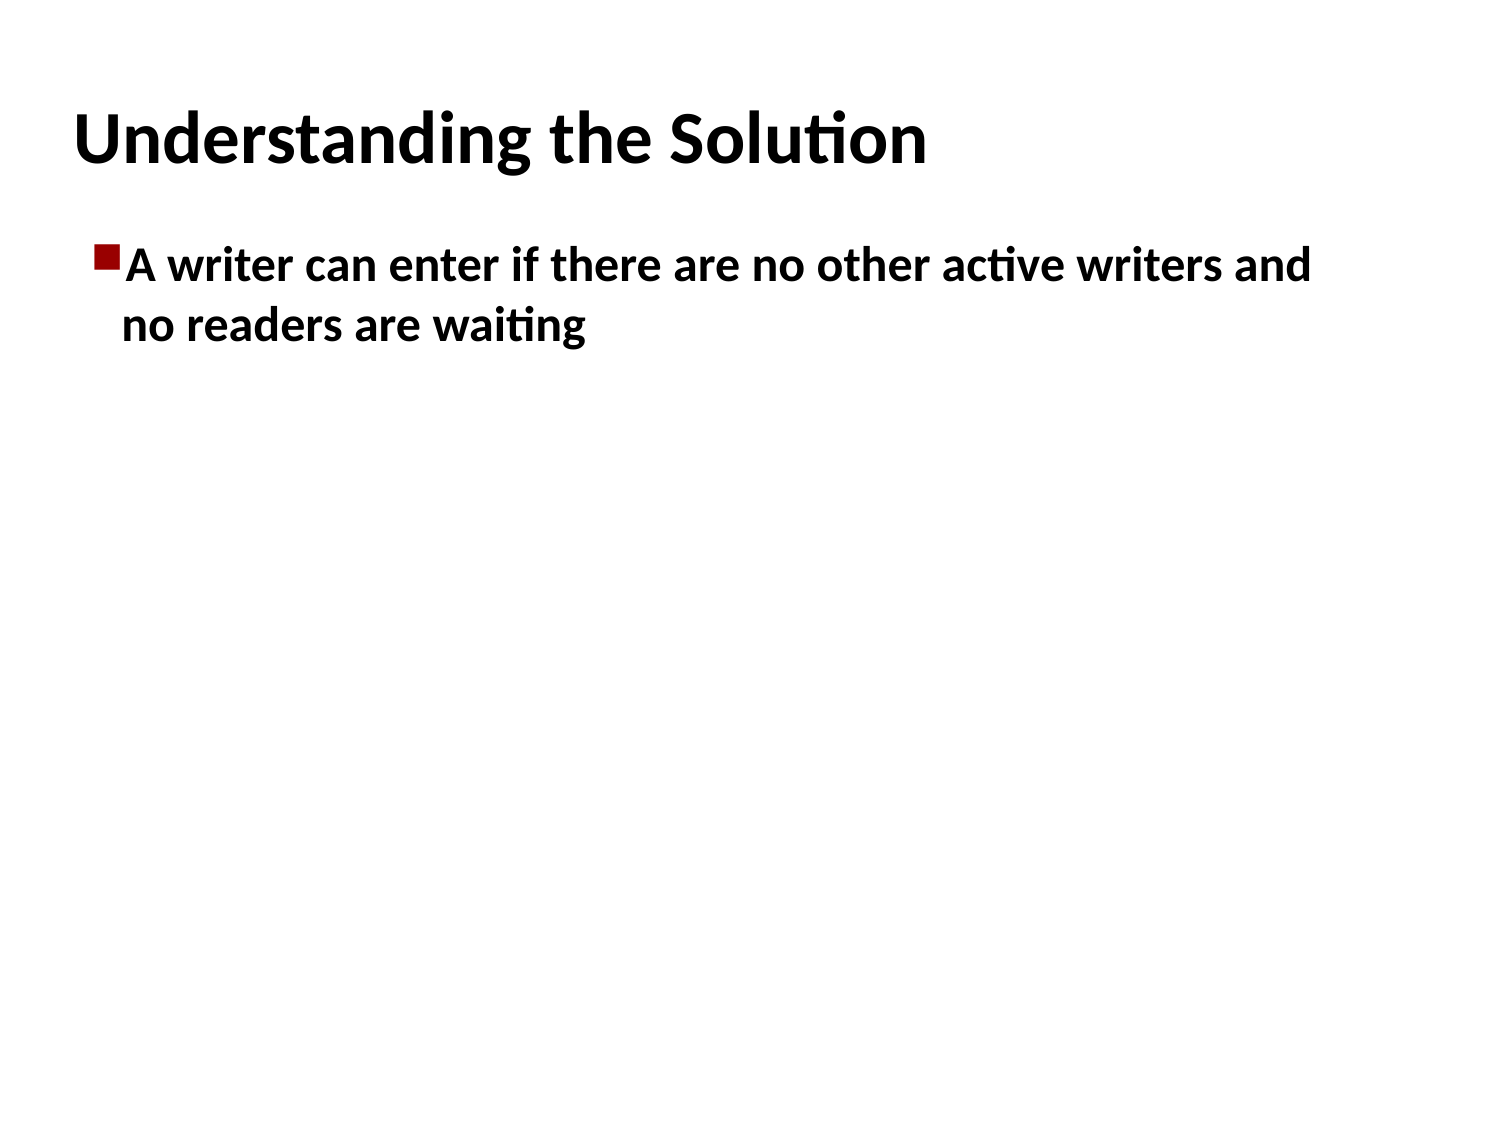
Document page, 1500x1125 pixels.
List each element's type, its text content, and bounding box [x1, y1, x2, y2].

title Understanding the Solution [58, 71, 1305, 197]
list A writer can enter if there are no other active writers and no readers are waiting [64, 223, 1361, 1040]
